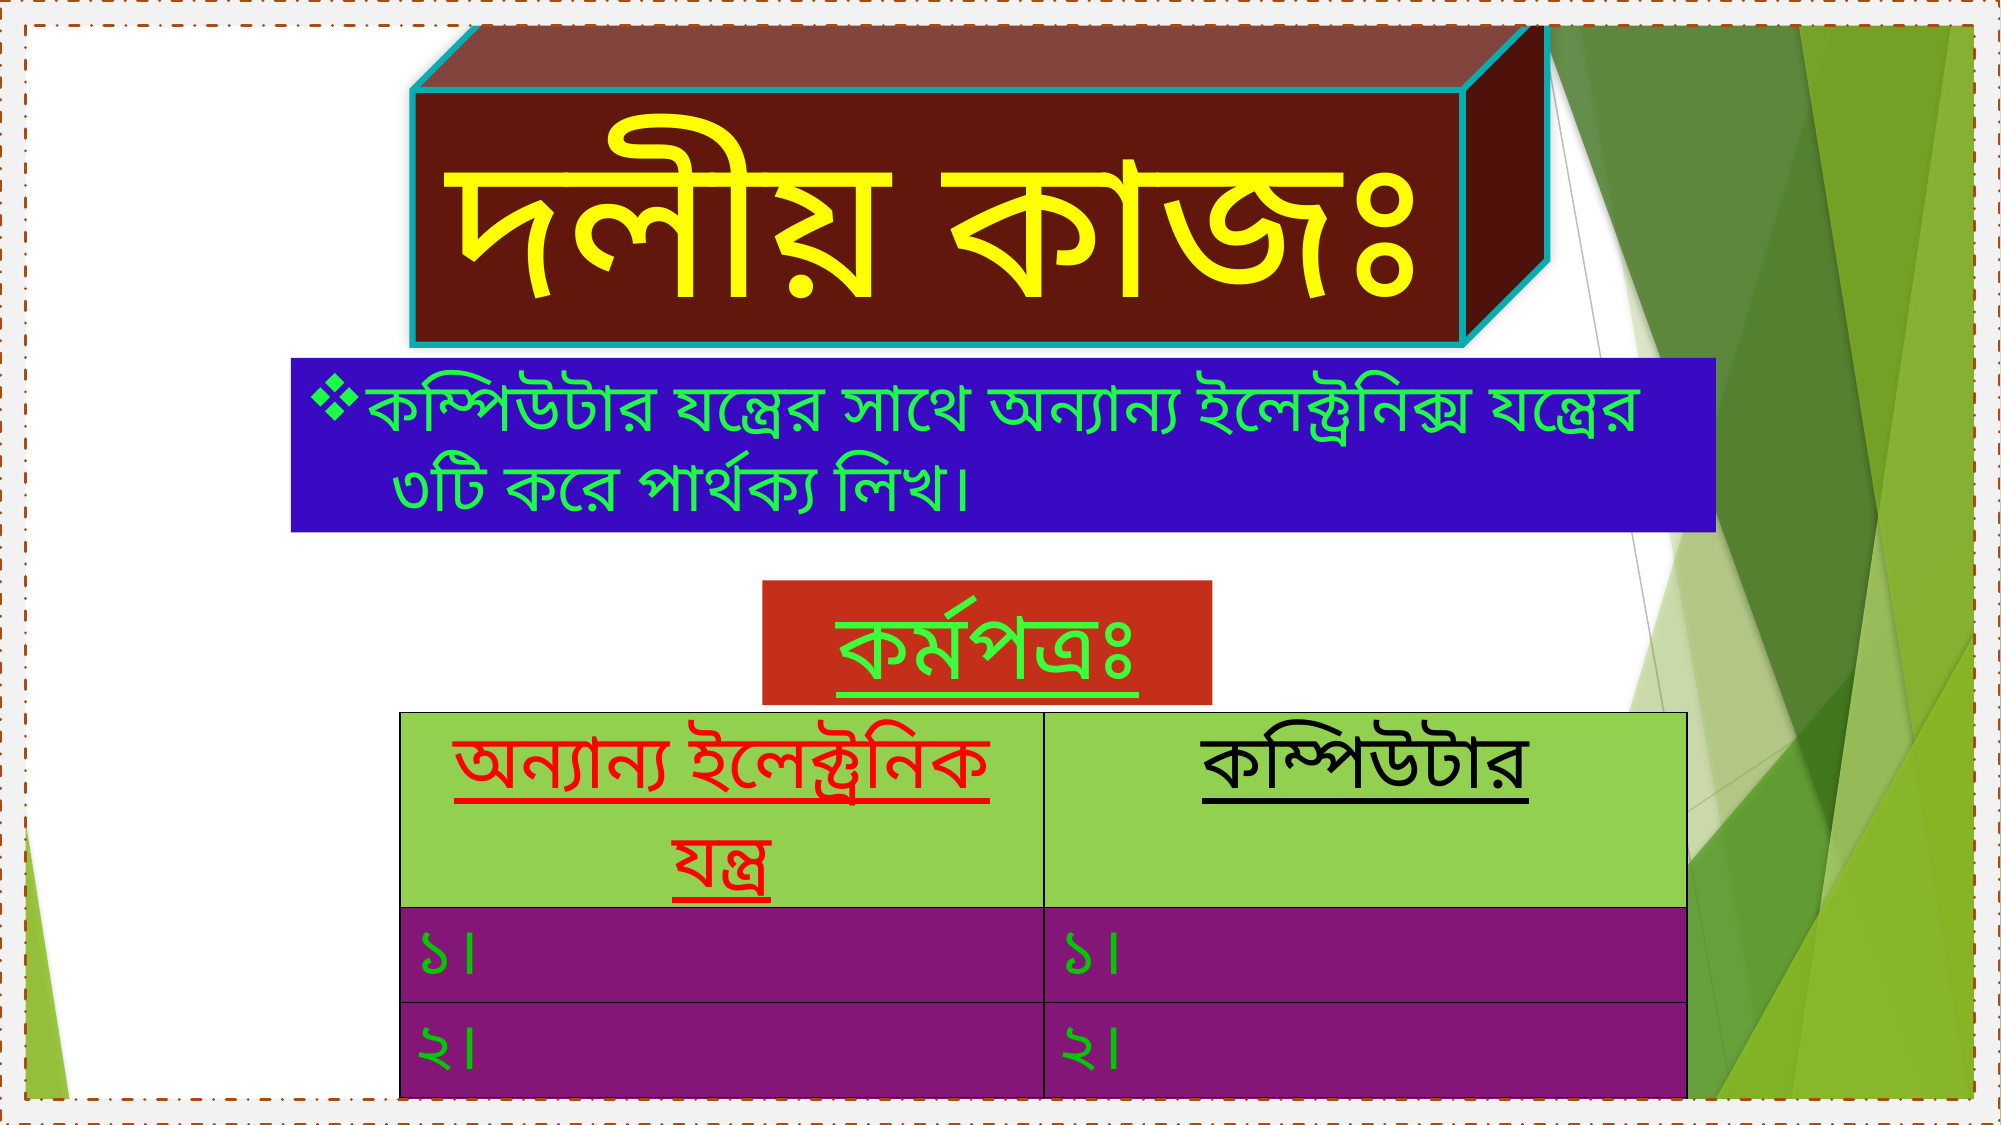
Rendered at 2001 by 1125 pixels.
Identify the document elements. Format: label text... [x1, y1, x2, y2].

text_box [0, 0, 2000, 1125]
text_box দলীয় কাজঃ [412, 26, 1548, 345]
table_cell ২। [1045, 1003, 1686, 1097]
text_box কম্পিউটার যন্ত্রের সাথে অন্যান্য ইলেক্ট্রনিক্স যন্ত্রের ৩টি করে পার্থক্য লিখ। [290, 357, 1716, 533]
table_header অন্যান্য ইলেক্ট্রনিক যন্ত্র [401, 713, 1043, 907]
text_box কর্মপত্রঃ [762, 580, 1213, 706]
table_cell ১। [1045, 908, 1686, 1002]
table_cell ১। [401, 908, 1043, 1002]
table_header কম্পিউটার [1045, 713, 1686, 907]
table_cell ২। [401, 1003, 1043, 1097]
